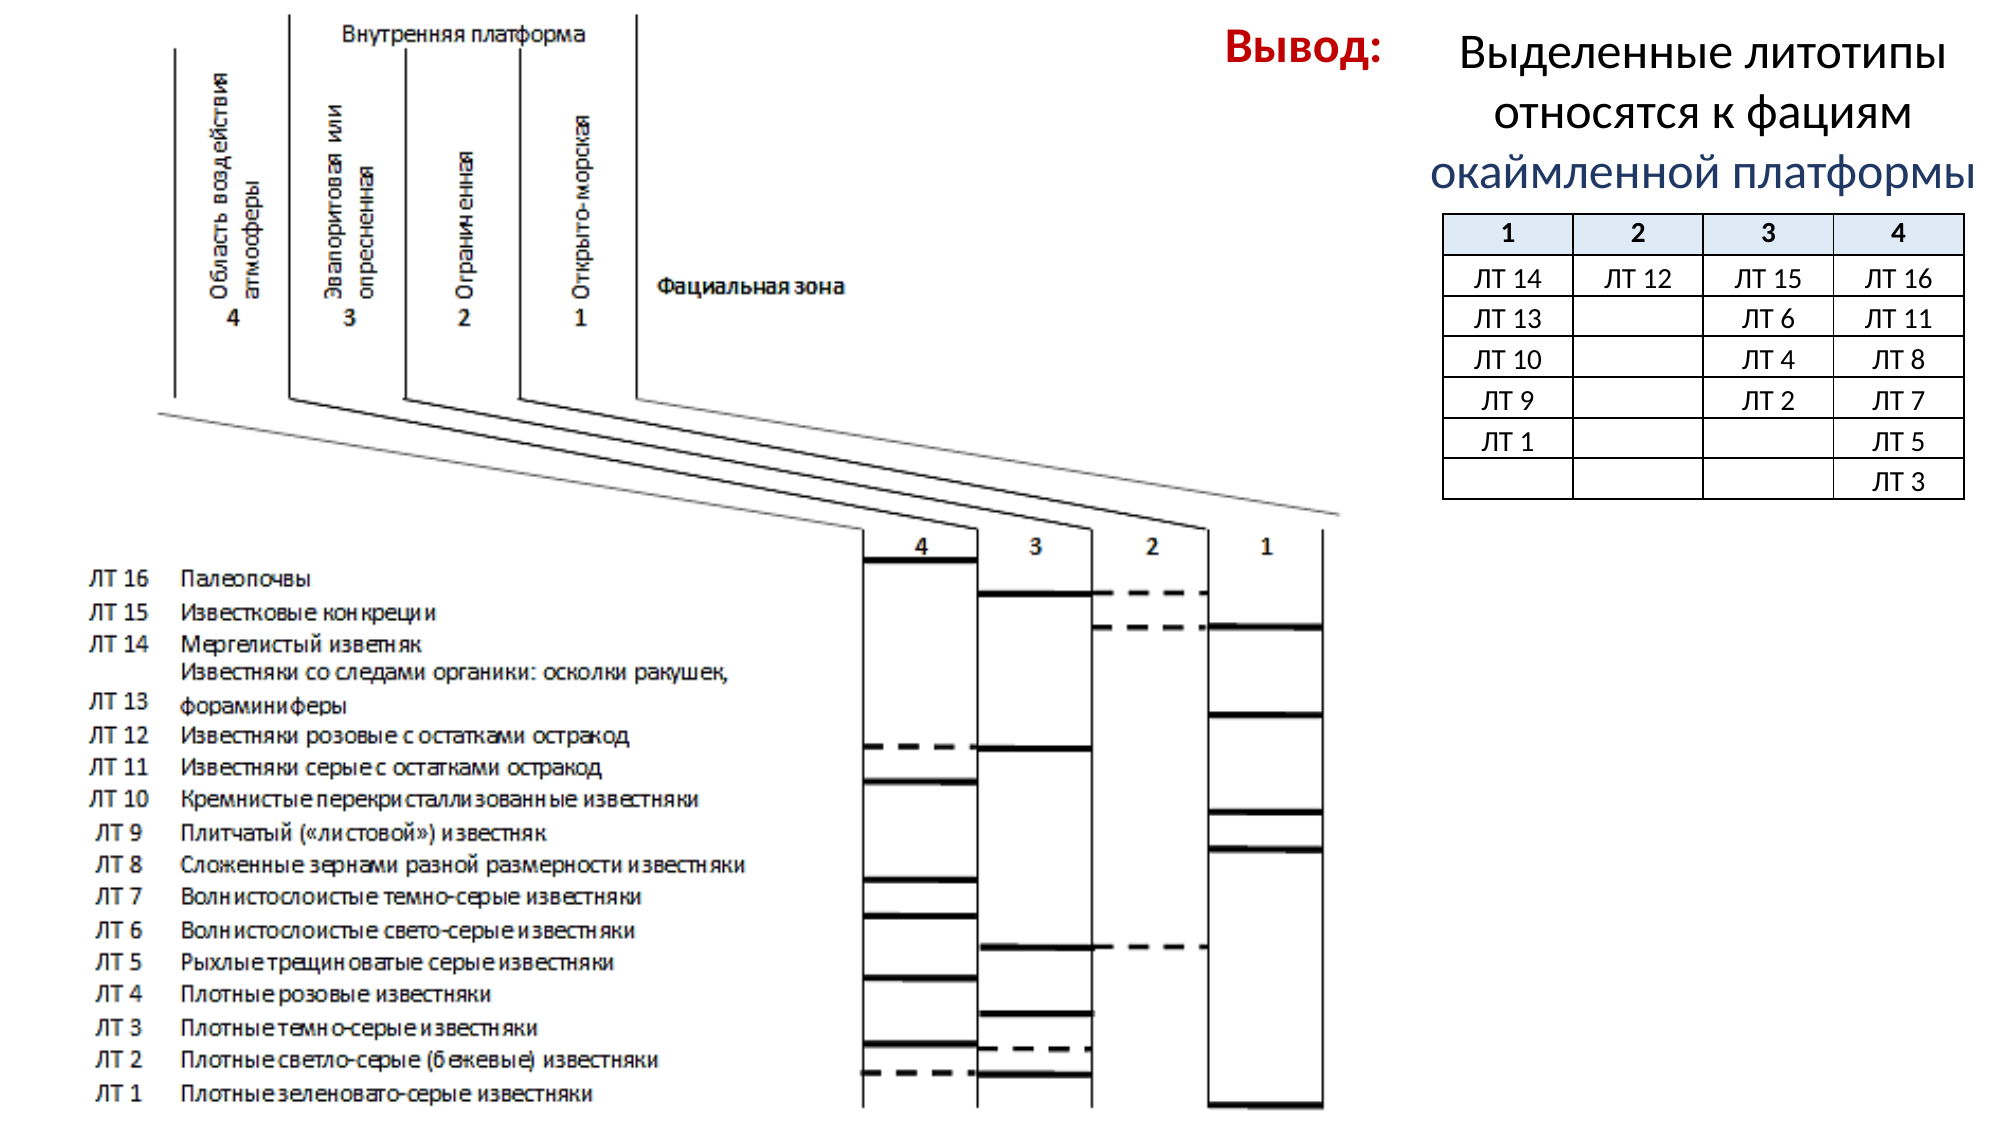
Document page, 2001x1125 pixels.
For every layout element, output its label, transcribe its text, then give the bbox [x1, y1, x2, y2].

table_cell ЛТ 9 [1444, 378, 1572, 417]
table_header 2 [1574, 215, 1702, 254]
table_cell [1574, 337, 1702, 376]
table_cell [1574, 459, 1702, 498]
table_cell ЛТ 5 [1834, 419, 1963, 457]
table_cell [1444, 459, 1572, 498]
table_cell [1704, 419, 1833, 457]
table_cell [1574, 419, 1702, 457]
text_box Выделенные литотипы относятся к фациям окаймленной платформы [1390, 10, 2000, 206]
table_cell ЛТ 13 [1444, 297, 1572, 335]
table_cell ЛТ 8 [1834, 337, 1963, 376]
table_header 4 [1834, 215, 1963, 254]
table_cell ЛТ 2 [1704, 378, 1833, 417]
table_header 1 [1444, 215, 1572, 254]
table_cell [1574, 378, 1702, 417]
table_cell ЛТ 12 [1574, 256, 1702, 295]
table_header 3 [1704, 215, 1833, 254]
table_cell ЛТ 15 [1704, 256, 1833, 295]
table_cell ЛТ 16 [1834, 256, 1963, 295]
table_cell ЛТ 10 [1444, 337, 1572, 376]
table_cell [1574, 297, 1702, 335]
table_cell ЛТ 14 [1444, 256, 1572, 295]
picture [75, 0, 1354, 1114]
table_cell ЛТ 11 [1834, 297, 1963, 335]
table_cell ЛТ 4 [1704, 337, 1833, 376]
table_cell ЛТ 1 [1444, 419, 1572, 457]
text_box Вывод: [1354, 4, 1398, 80]
table_cell ЛТ 3 [1834, 459, 1963, 498]
table_cell ЛТ 6 [1704, 297, 1833, 335]
table_cell [1704, 459, 1833, 498]
table_cell ЛТ 7 [1834, 378, 1963, 417]
